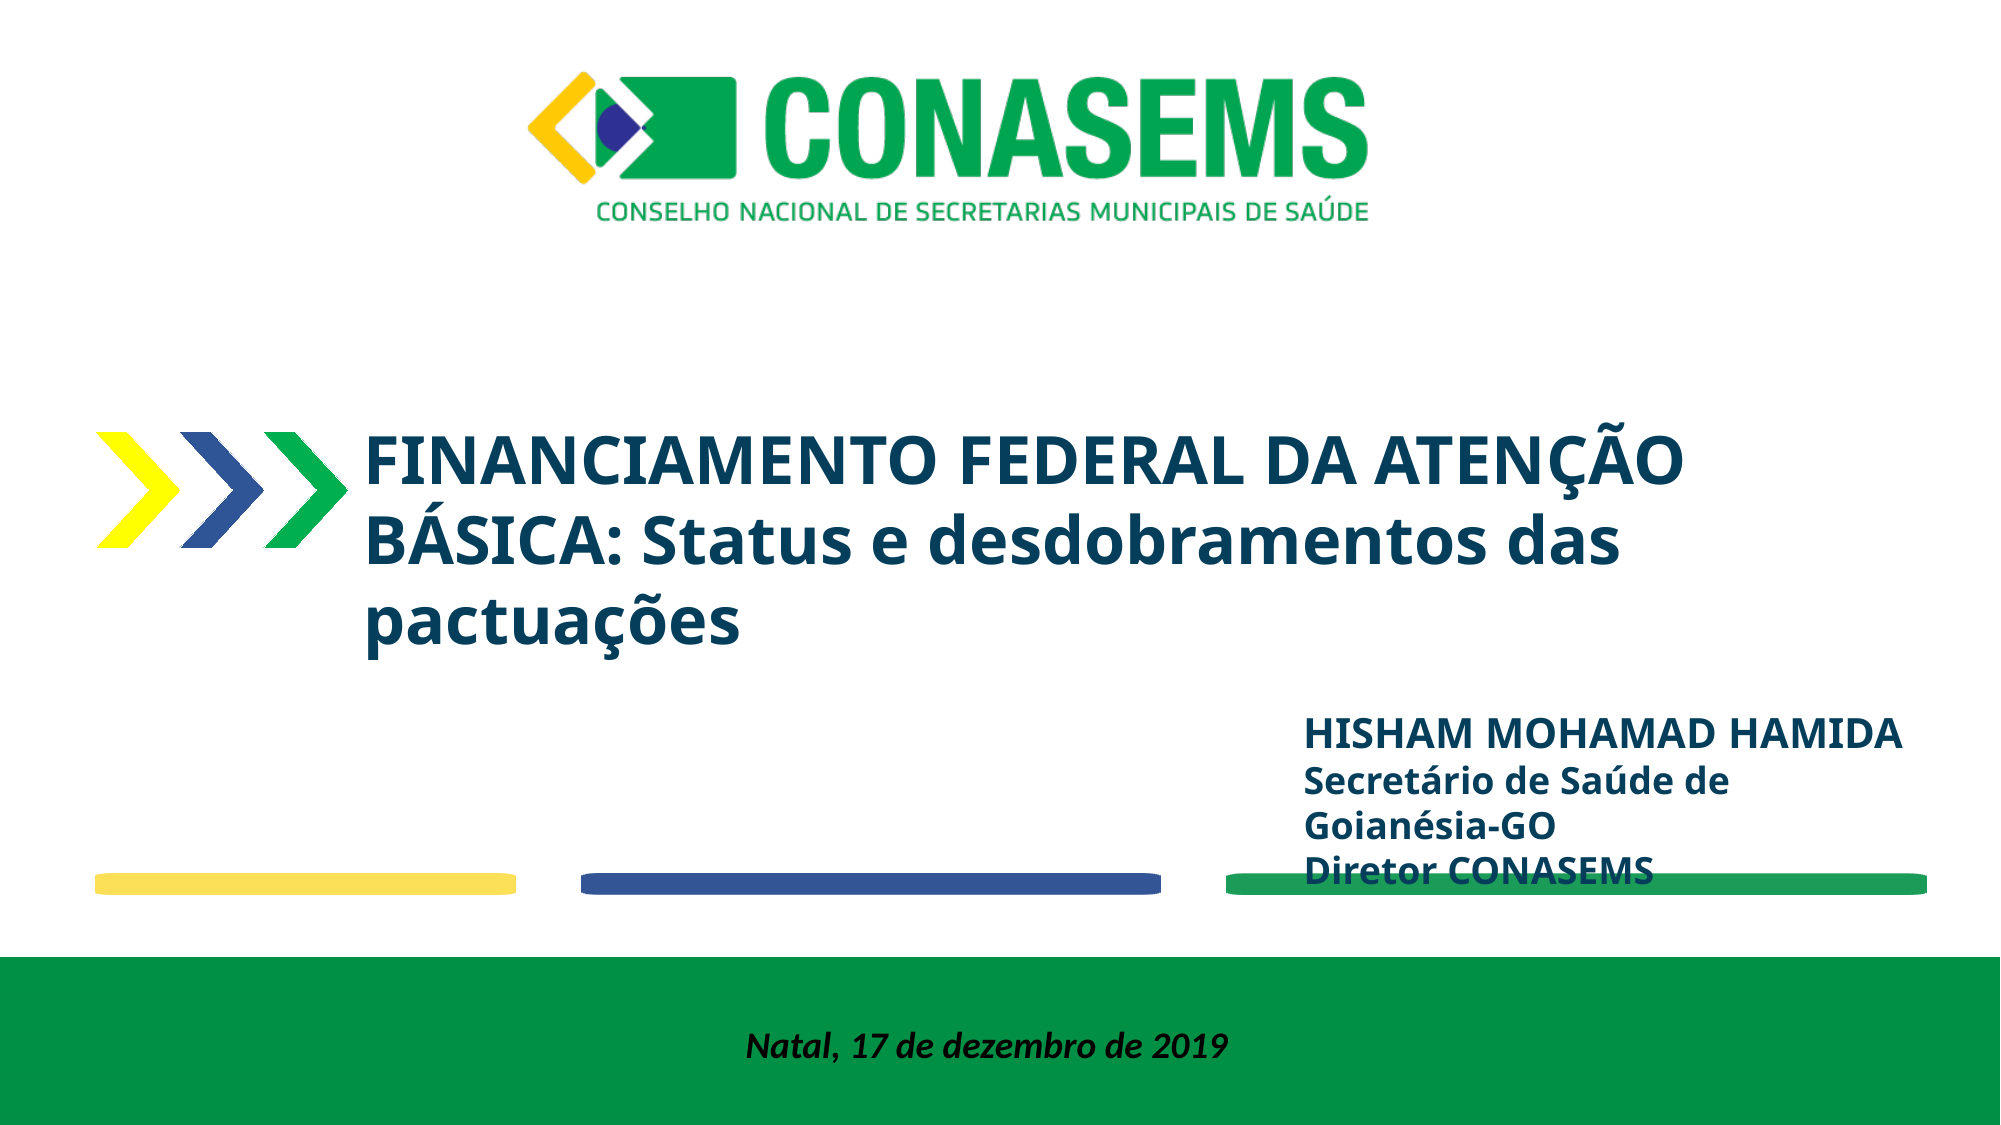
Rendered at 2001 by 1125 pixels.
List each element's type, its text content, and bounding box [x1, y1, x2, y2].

picture [94, 873, 1927, 895]
text_box [179, 431, 265, 549]
picture [1313, 873, 1322, 879]
text_box [262, 431, 348, 549]
text_box HISHAM MOHAMAD HAMIDA Secretário de Saúde de Goianésia-GO Diretor CONASEMS [1288, 895, 1927, 900]
picture [526, 70, 1370, 223]
picture [1479, 873, 1491, 879]
text_box HISHAM MOHAMAD HAMIDA Secretário de Saúde de Goianésia-GO Diretor CONASEMS [1288, 699, 1927, 873]
picture [1405, 873, 1412, 879]
text_box [95, 431, 181, 549]
picture [0, 957, 2000, 1125]
text_box FINANCIAMENTO FEDERAL DA ATENÇÃO BÁSICA: Status e desdobramentos das pactuações [348, 410, 1892, 666]
